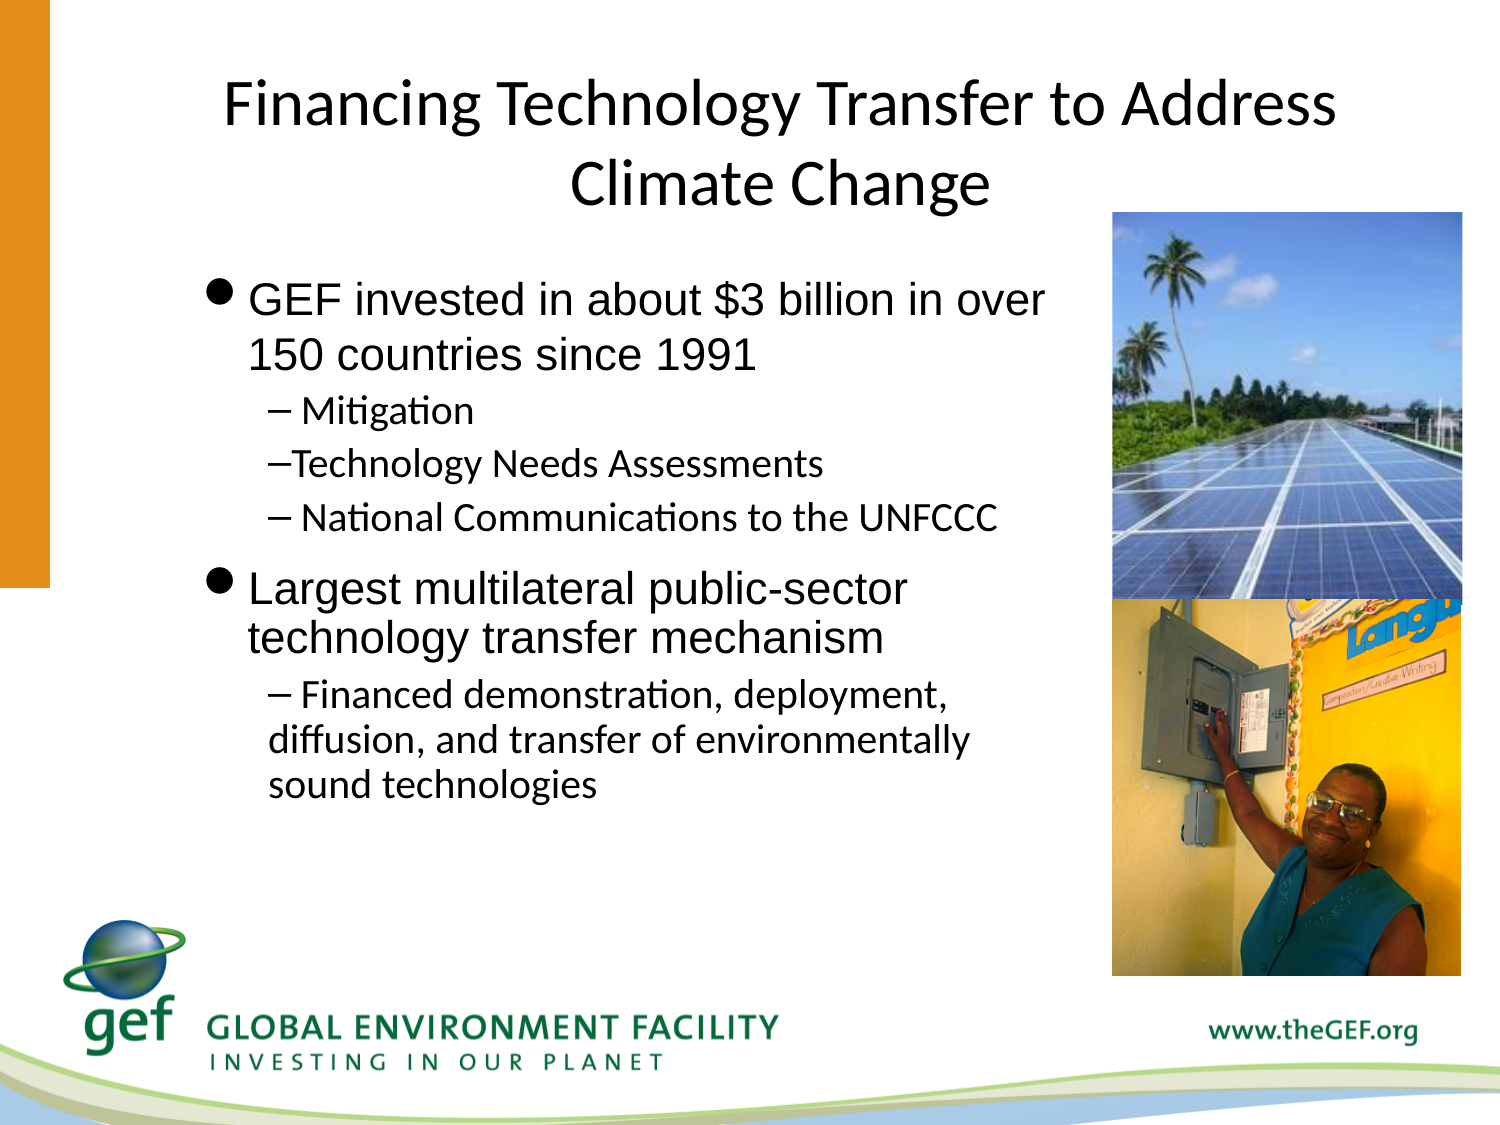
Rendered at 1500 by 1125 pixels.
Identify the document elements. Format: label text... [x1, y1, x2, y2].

picture [1413, 614, 1422, 622]
list GEF invested in about $3 billion in over 150 countries since 1991 Mitigation Technology Needs Assessments National Communications to the UNFCCC Largest multilateral public-sector technology transfer mechanism Financed demonstration, deployment, diffusion, and transfer of environmentally sound technologies [187, 262, 1063, 975]
picture [0, 0, 50, 588]
title Financing Technology Transfer to Address Climate Change [137, 45, 1425, 233]
picture [0, 212, 1500, 1125]
